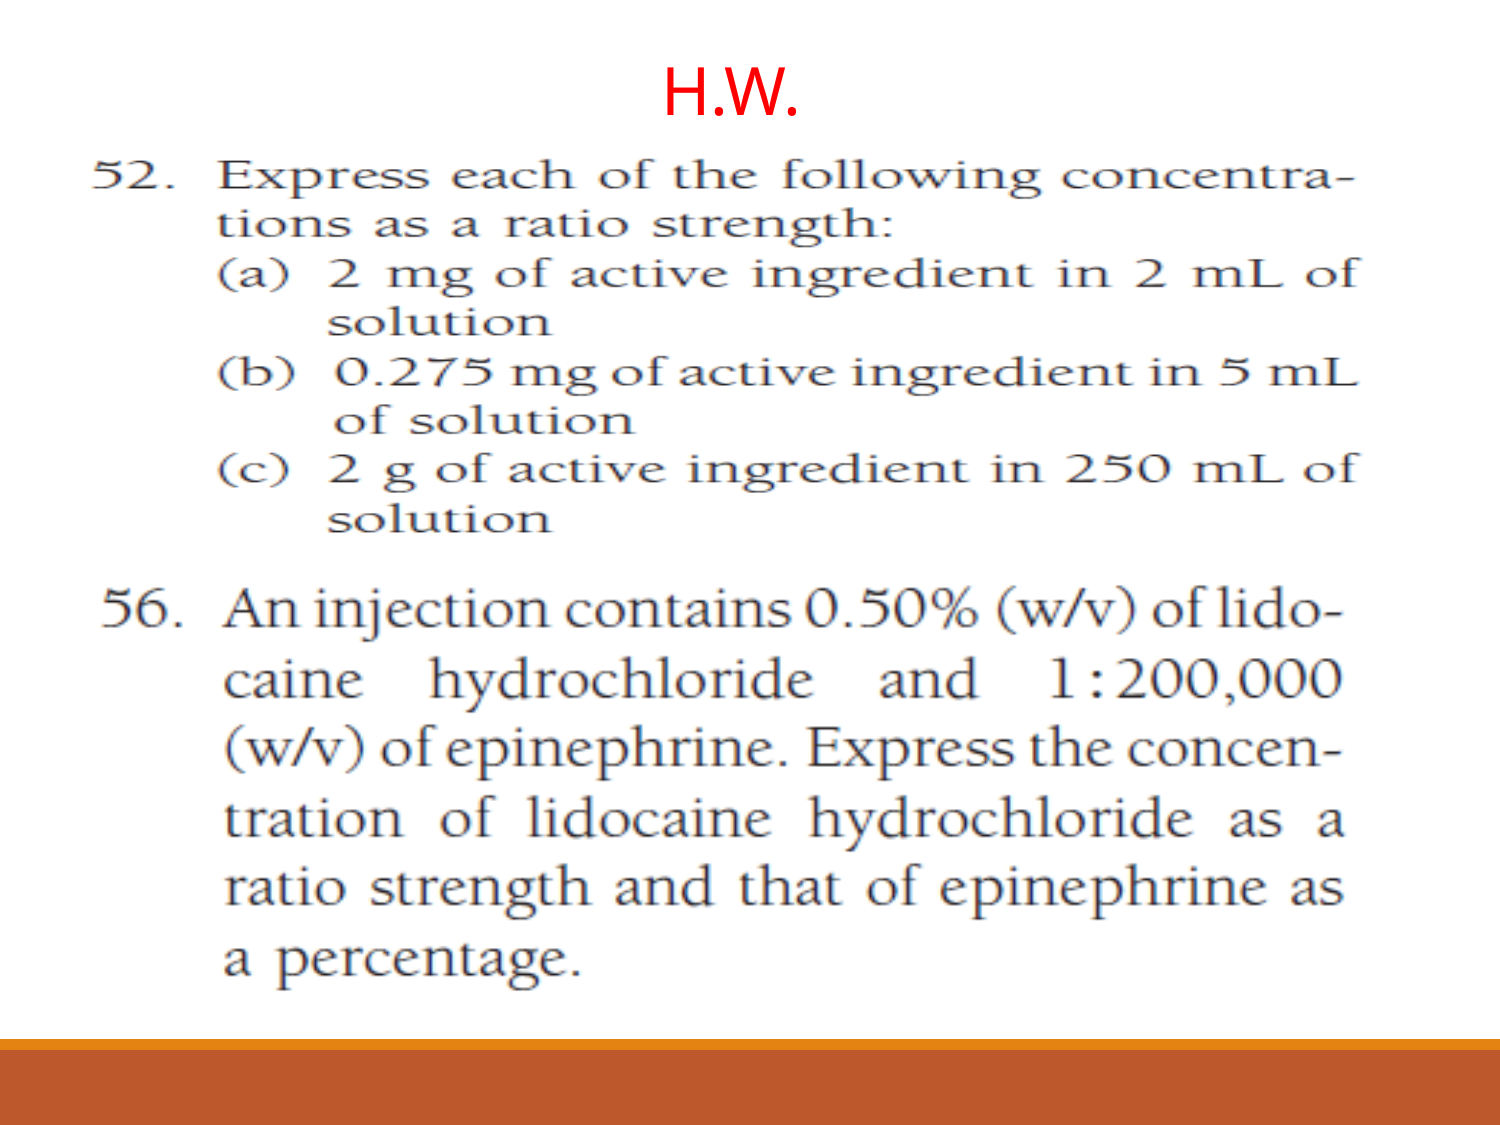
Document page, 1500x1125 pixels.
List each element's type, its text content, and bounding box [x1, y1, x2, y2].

picture [61, 561, 1426, 1013]
text_box H.W. [525, 41, 938, 137]
picture [36, 149, 1426, 551]
